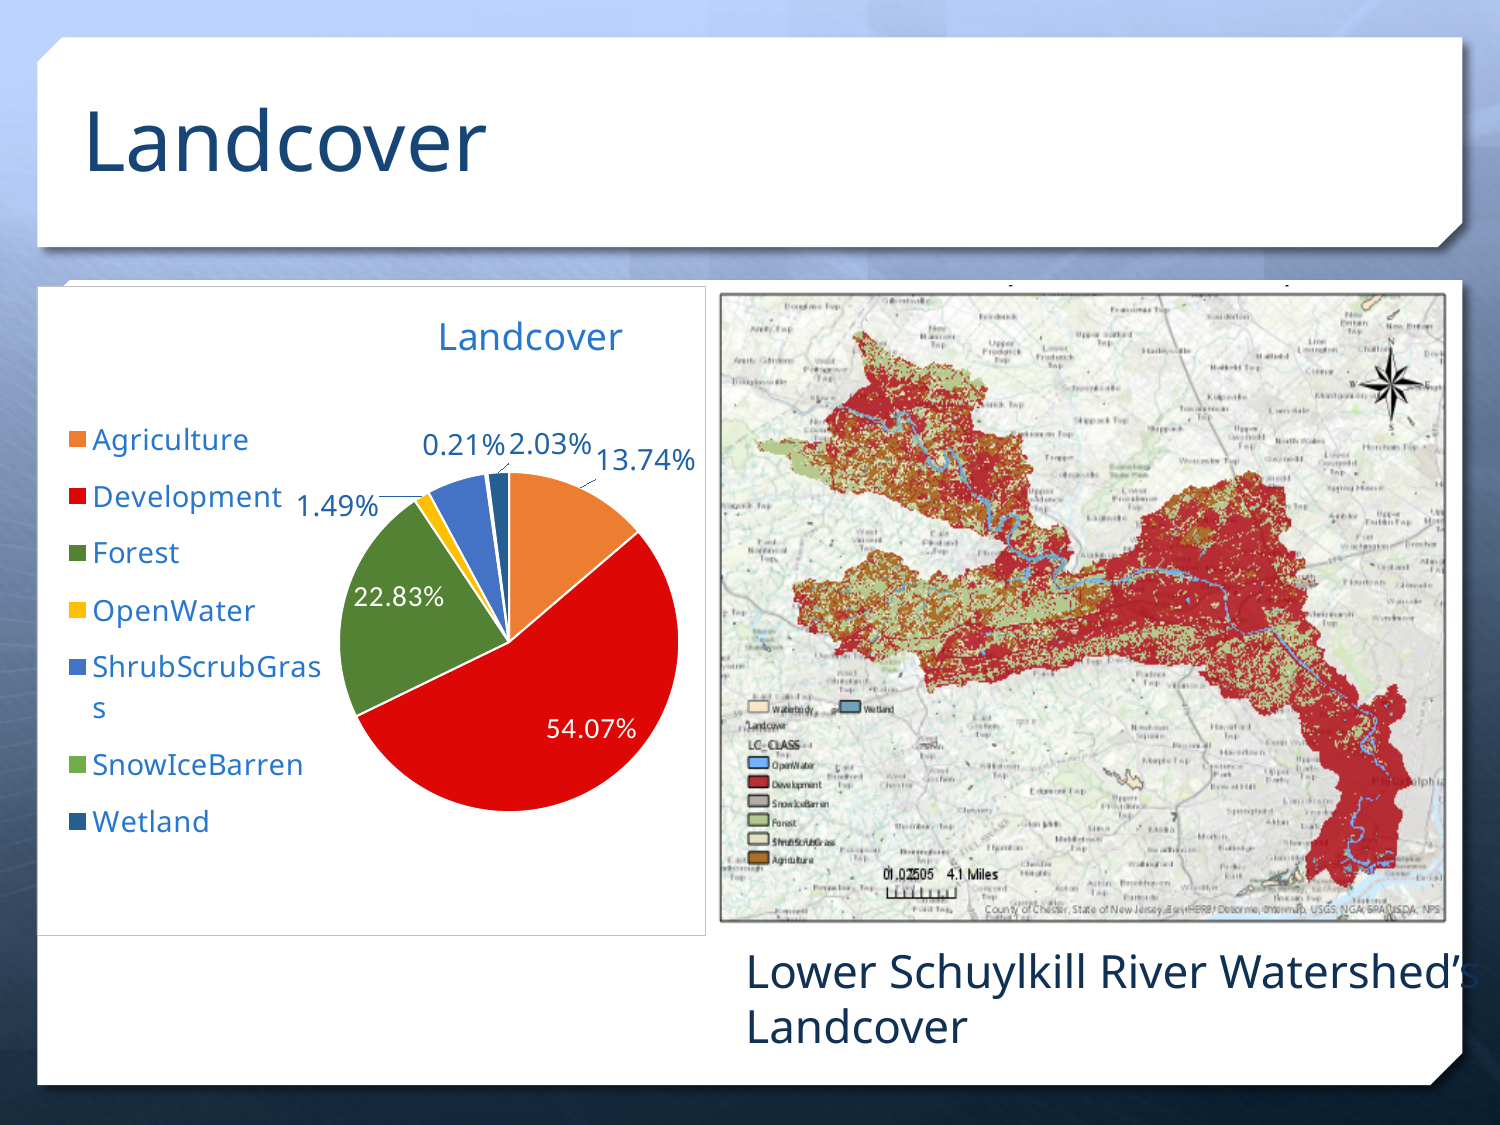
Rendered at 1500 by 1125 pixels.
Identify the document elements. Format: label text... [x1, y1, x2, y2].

chart [36, 285, 706, 937]
picture [712, 285, 1462, 937]
list Lower Schuylkill River Watershed’s Landcover [730, 935, 1500, 1039]
title Landcover [67, 58, 1387, 196]
